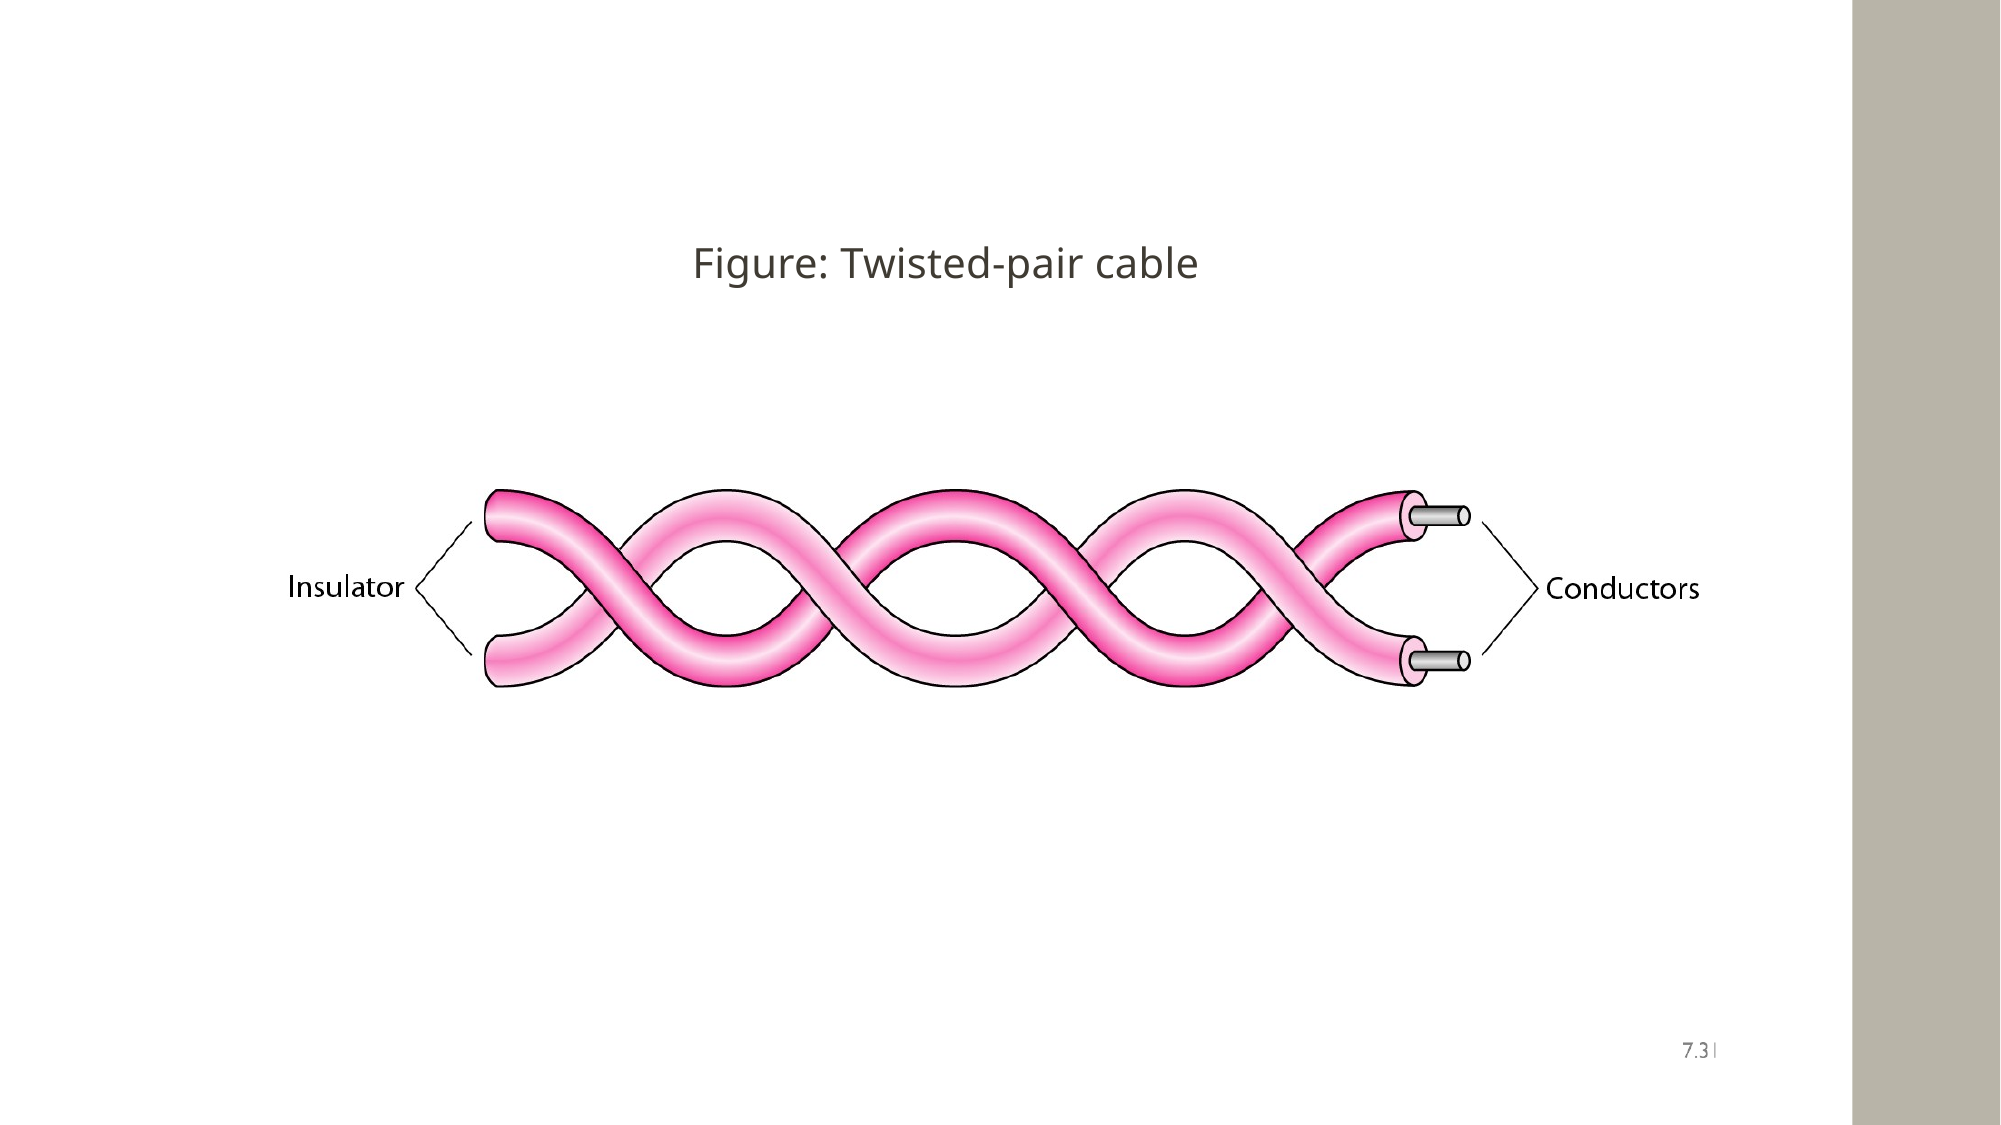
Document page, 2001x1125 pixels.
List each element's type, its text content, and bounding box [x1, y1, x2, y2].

text_box [1683, 1042, 1716, 1058]
title Figure: Twisted-pair cable [652, 96, 1238, 287]
text_box [287, 489, 1700, 688]
